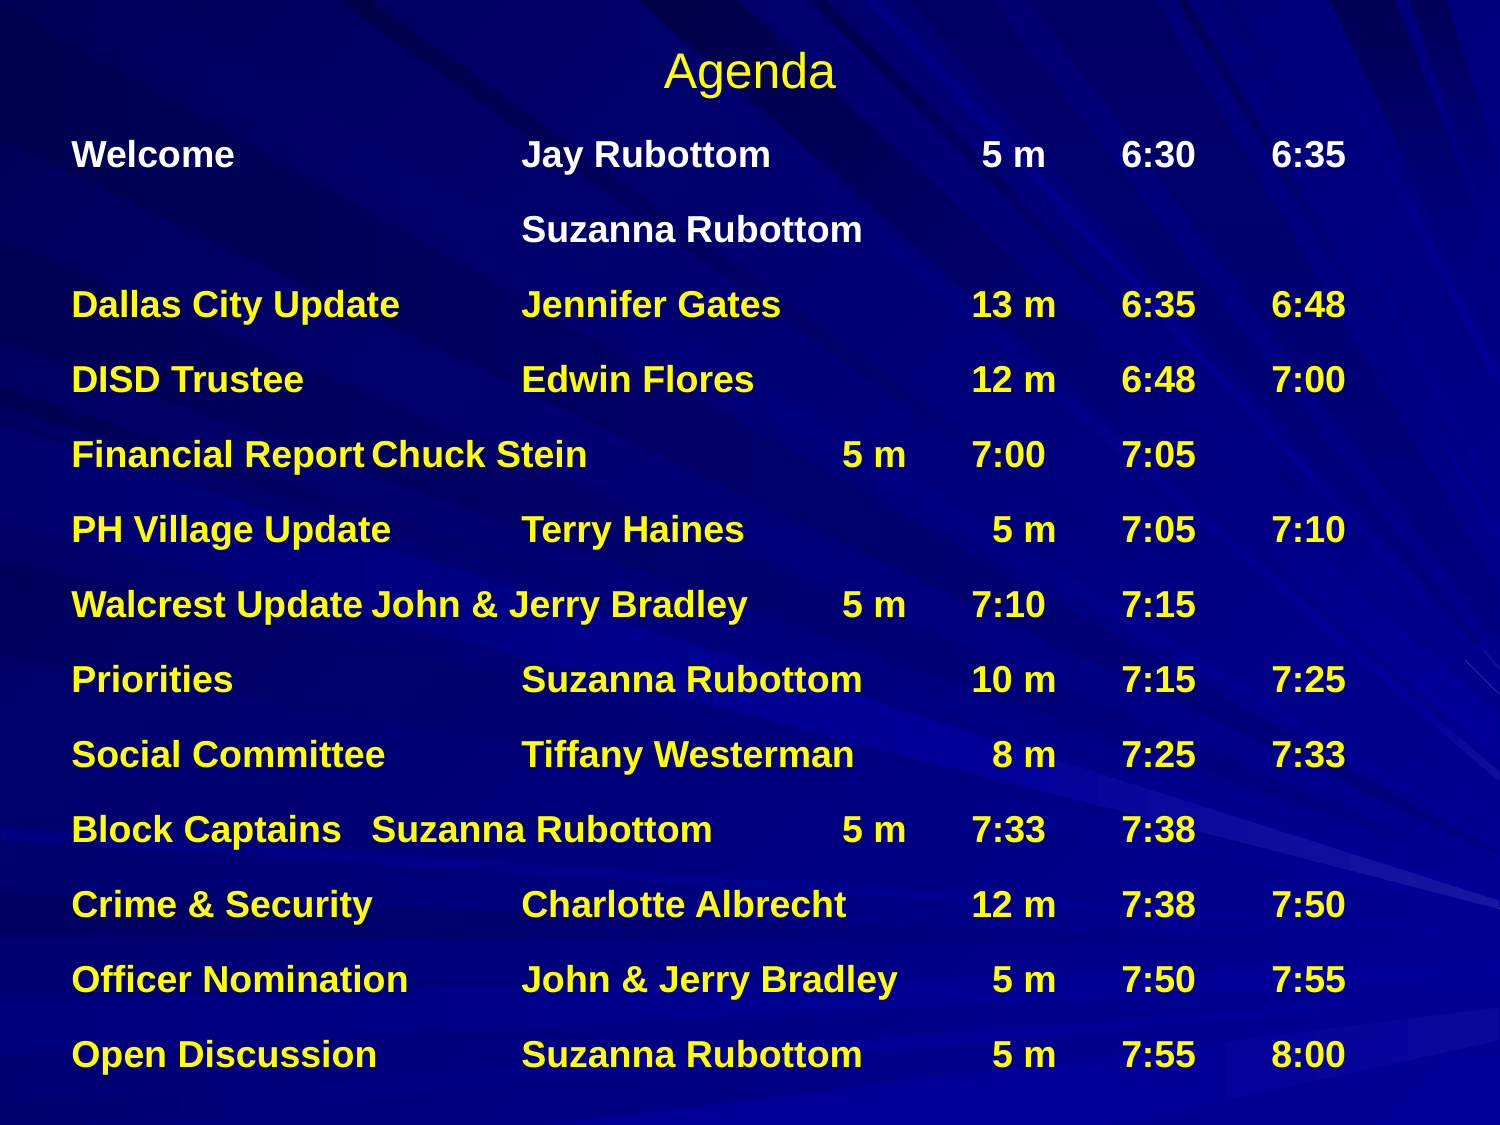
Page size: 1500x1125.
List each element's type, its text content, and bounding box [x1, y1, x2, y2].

title Agenda [74, 12, 1426, 99]
list Welcome Jay Rubottom 5 m 6:30 6:35 Suzanna Rubottom Dallas City Update Jennifer Gates 13 m 6:35 6:48 DISD Trustee Edwin Flores 12 m 6:48 7:00 Financial Report Chuck Stein 5 m 7:00 7:05 PH Village Update Terry Haines 5 m 7:05 7:10 Walcrest Update John & Jerry Bradley 5 m 7:10 7:15 Priorities Suzanna Rubottom 10 m 7:15 7:25 Social Committee Tiffany Westerman 8 m 7:25 7:33 Block Captains Suzanna Rubottom 5 m 7:33 7:38 Crime & Security Charlotte Albrecht 12 m 7:38 7:50 Officer Nomination John & Jerry Bradley 5 m 7:50 7:55 Open Discussion Suzanna Rubottom 5 m 7:55 8:00 [0, 99, 1488, 1125]
